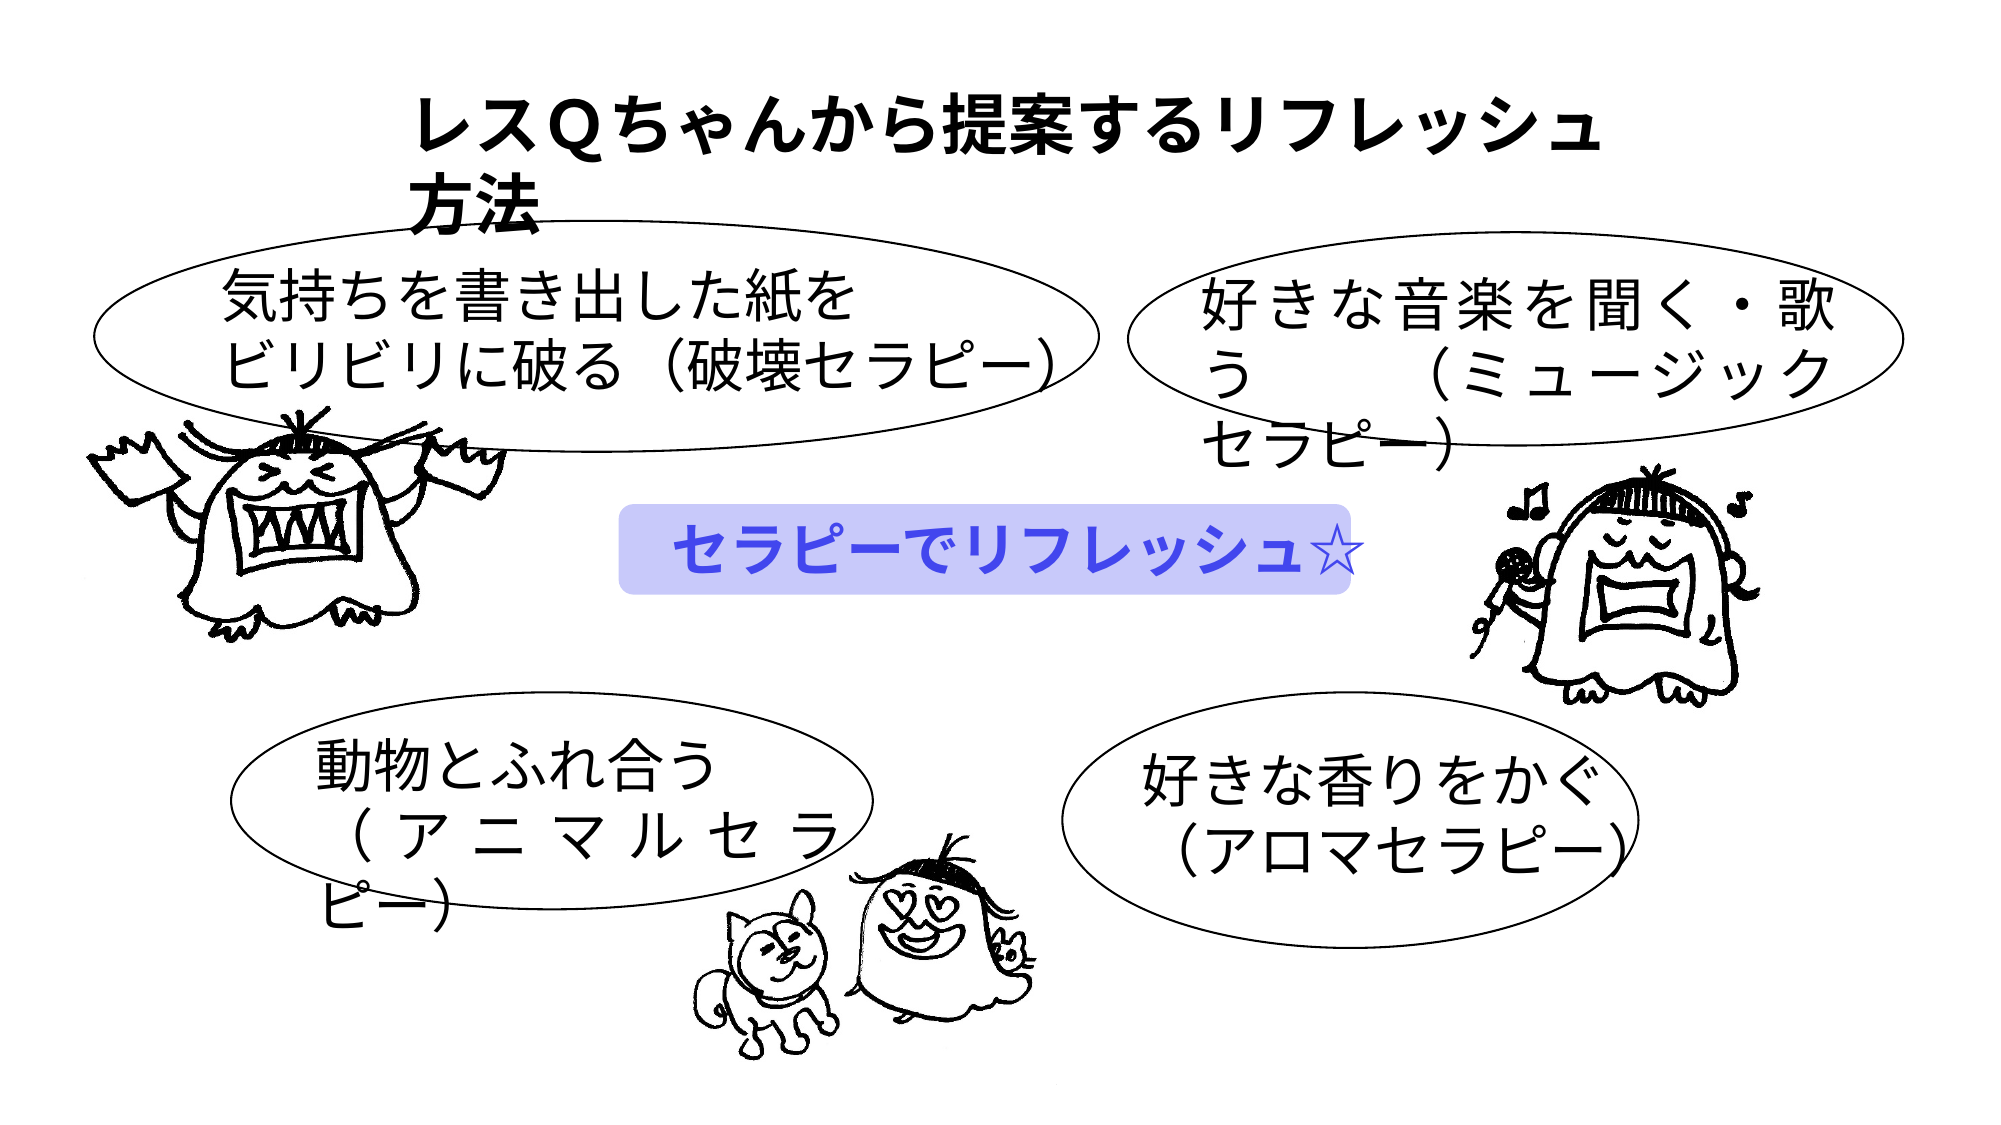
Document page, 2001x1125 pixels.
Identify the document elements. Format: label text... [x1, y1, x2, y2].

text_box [1062, 692, 1685, 948]
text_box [618, 504, 1554, 599]
picture [1437, 516, 1809, 752]
picture [80, 386, 541, 651]
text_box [94, 220, 1179, 452]
picture [673, 810, 1057, 1085]
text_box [231, 692, 873, 910]
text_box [1127, 232, 1904, 516]
text_box レスＱちゃんから提案するリフレッシュ方法 [407, 82, 1642, 193]
